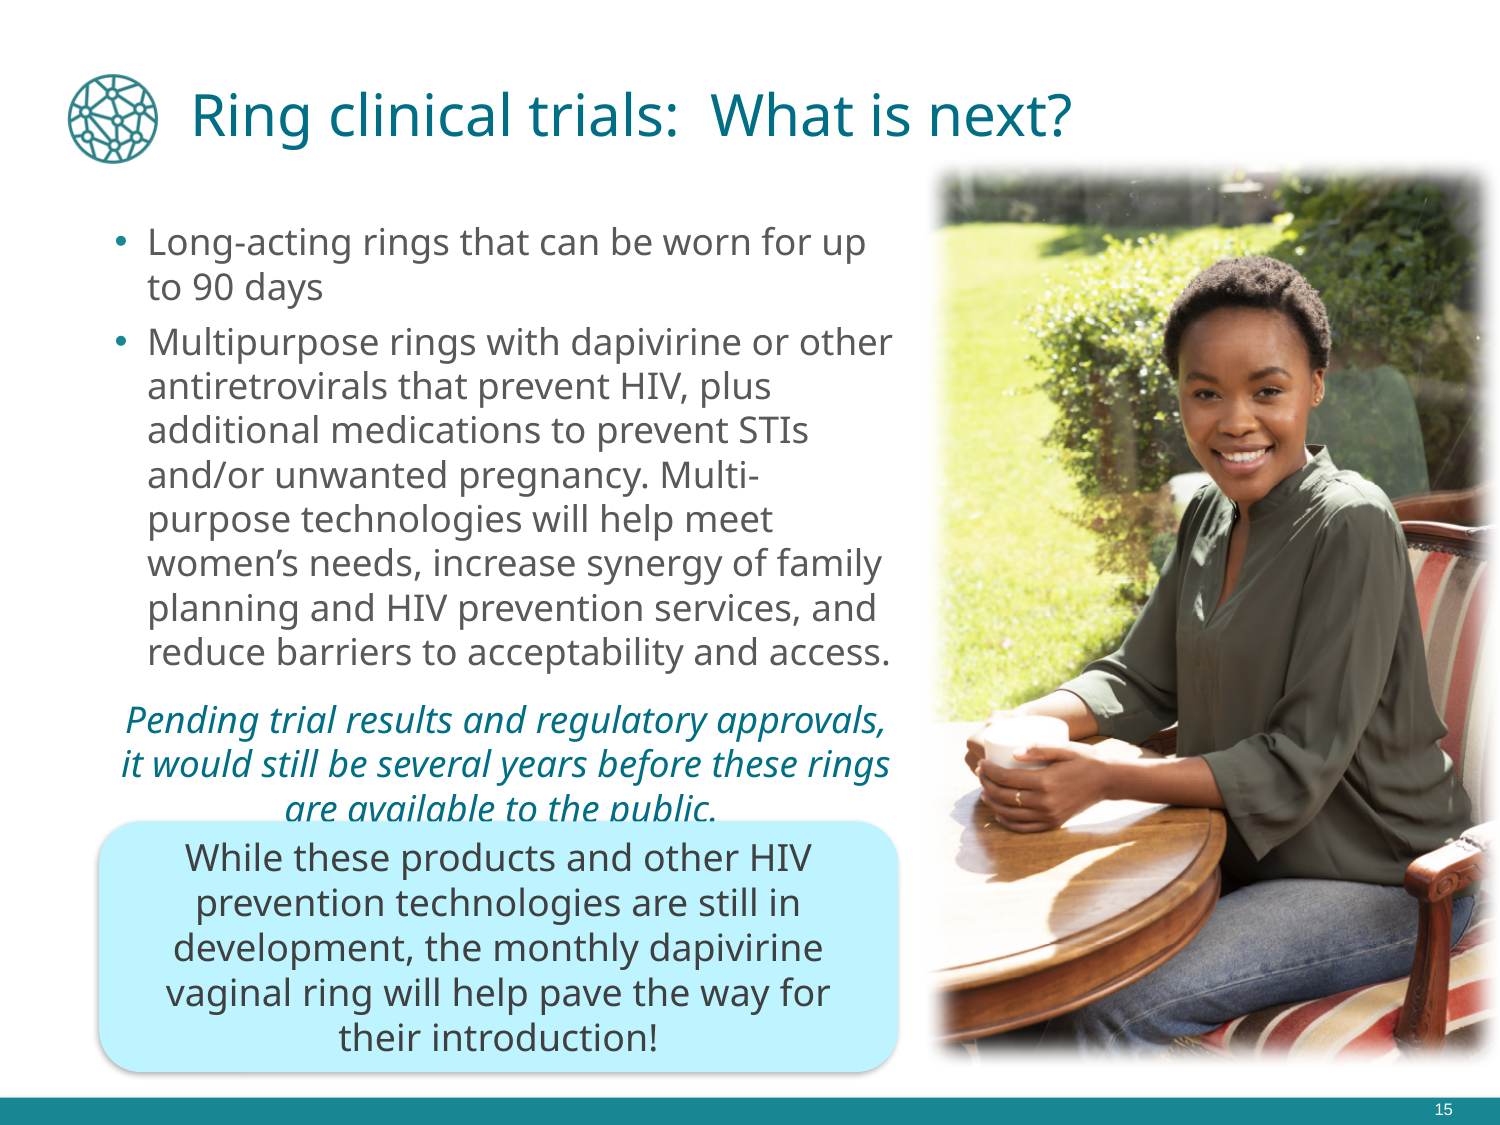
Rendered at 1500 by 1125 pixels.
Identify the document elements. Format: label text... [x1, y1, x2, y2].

picture [61, 68, 163, 171]
title Ring clinical trials: What is next? [175, 70, 1366, 187]
list Long-acting rings that can be worn for up to 90 days Multipurpose rings with dapivirine or other antiretrovirals that prevent HIV, plus additional medications to prevent STIs and/or unwanted pregnancy. Multi-purpose technologies will help meet women’s needs, increase synergy of family planning and HIV prevention services, and reduce barriers to acceptability and access. Pending trial results and regulatory approvals, it would still be several years before these rings are available to the public. [83, 211, 914, 846]
text_box While these products and other HIV prevention technologies are still in development, the monthly dapivirine vaginal ring will help pave the way for their introduction! [98, 820, 899, 1073]
picture [924, 156, 1500, 1068]
